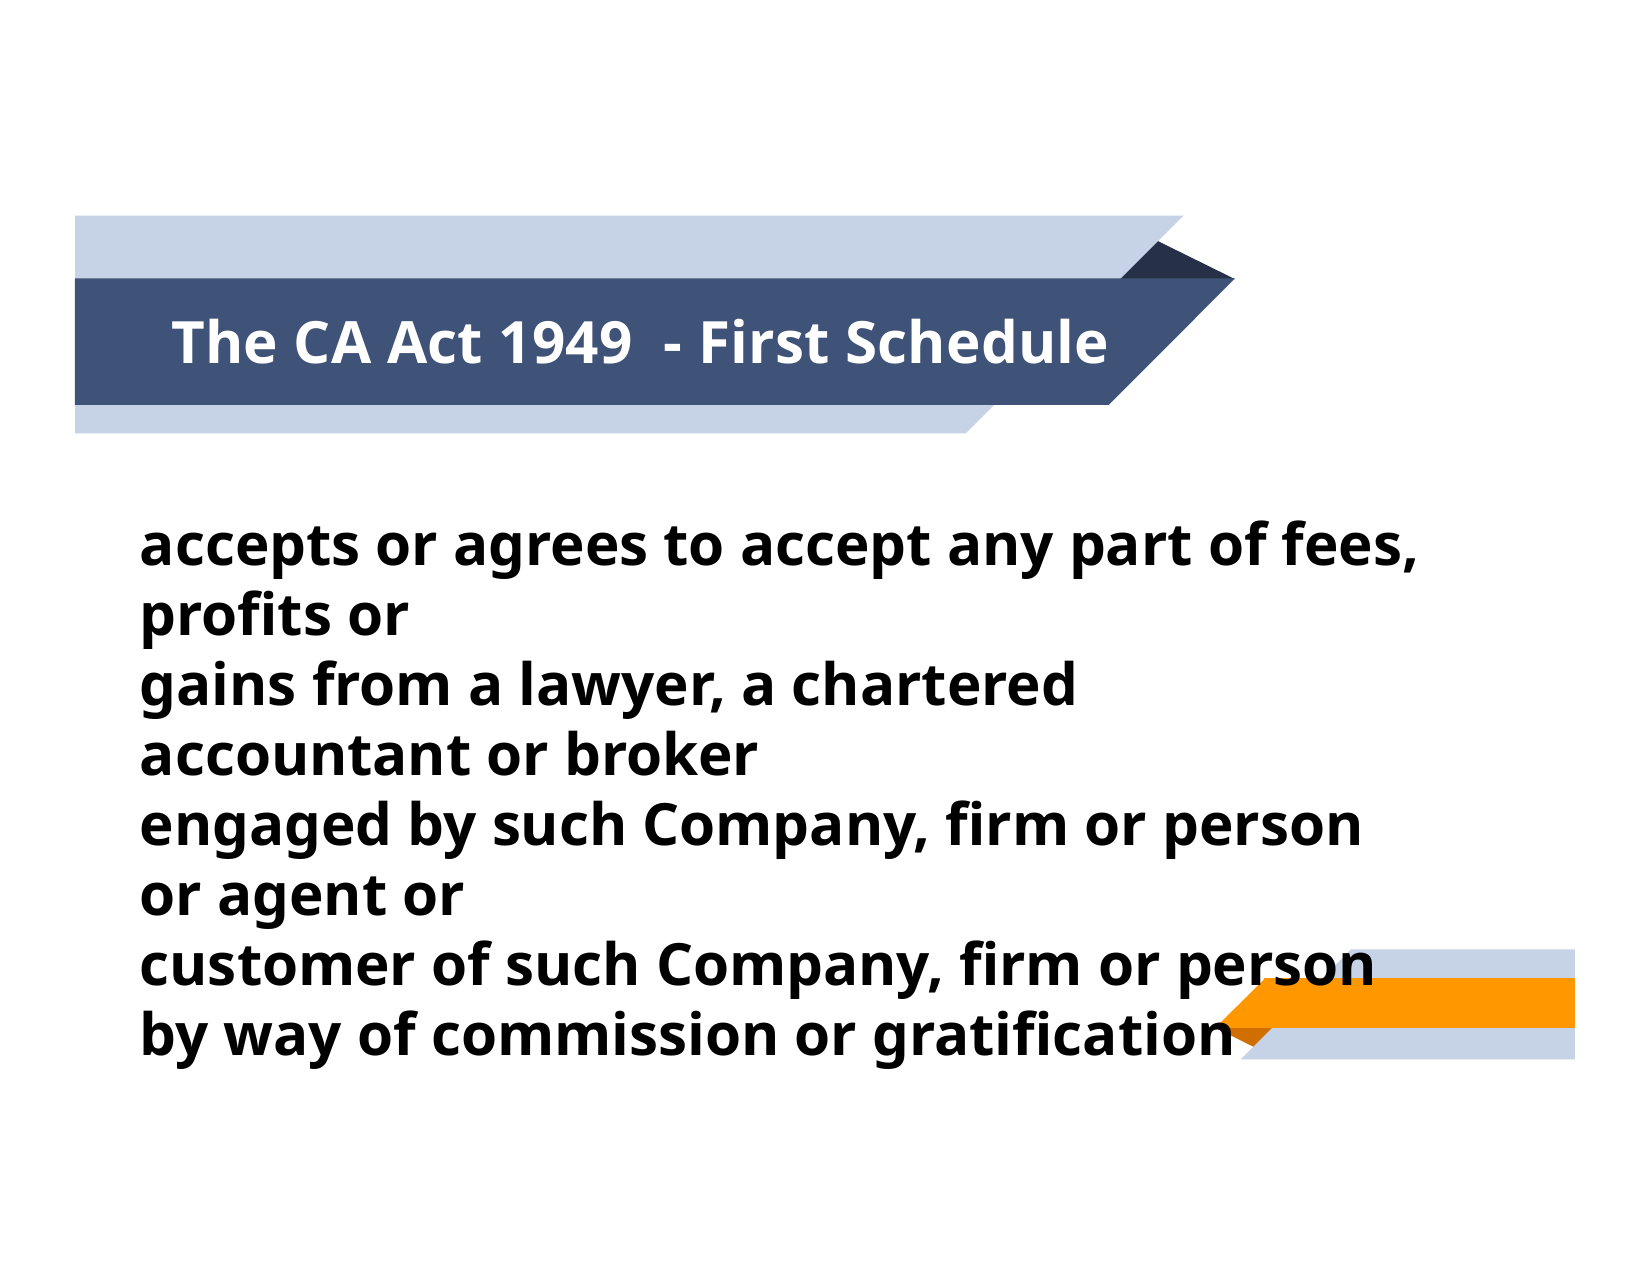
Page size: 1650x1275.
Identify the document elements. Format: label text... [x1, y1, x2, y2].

text_box accepts or agrees to accept any part of fees, profits or gains from a lawyer, a chartered accountant or broker engaged by such Company, firm or person or agent or customer of such Company, firm or person by way of commission or gratification [125, 499, 1438, 1075]
title The CA Act 1949 - First Schedule [0, 258, 1263, 510]
